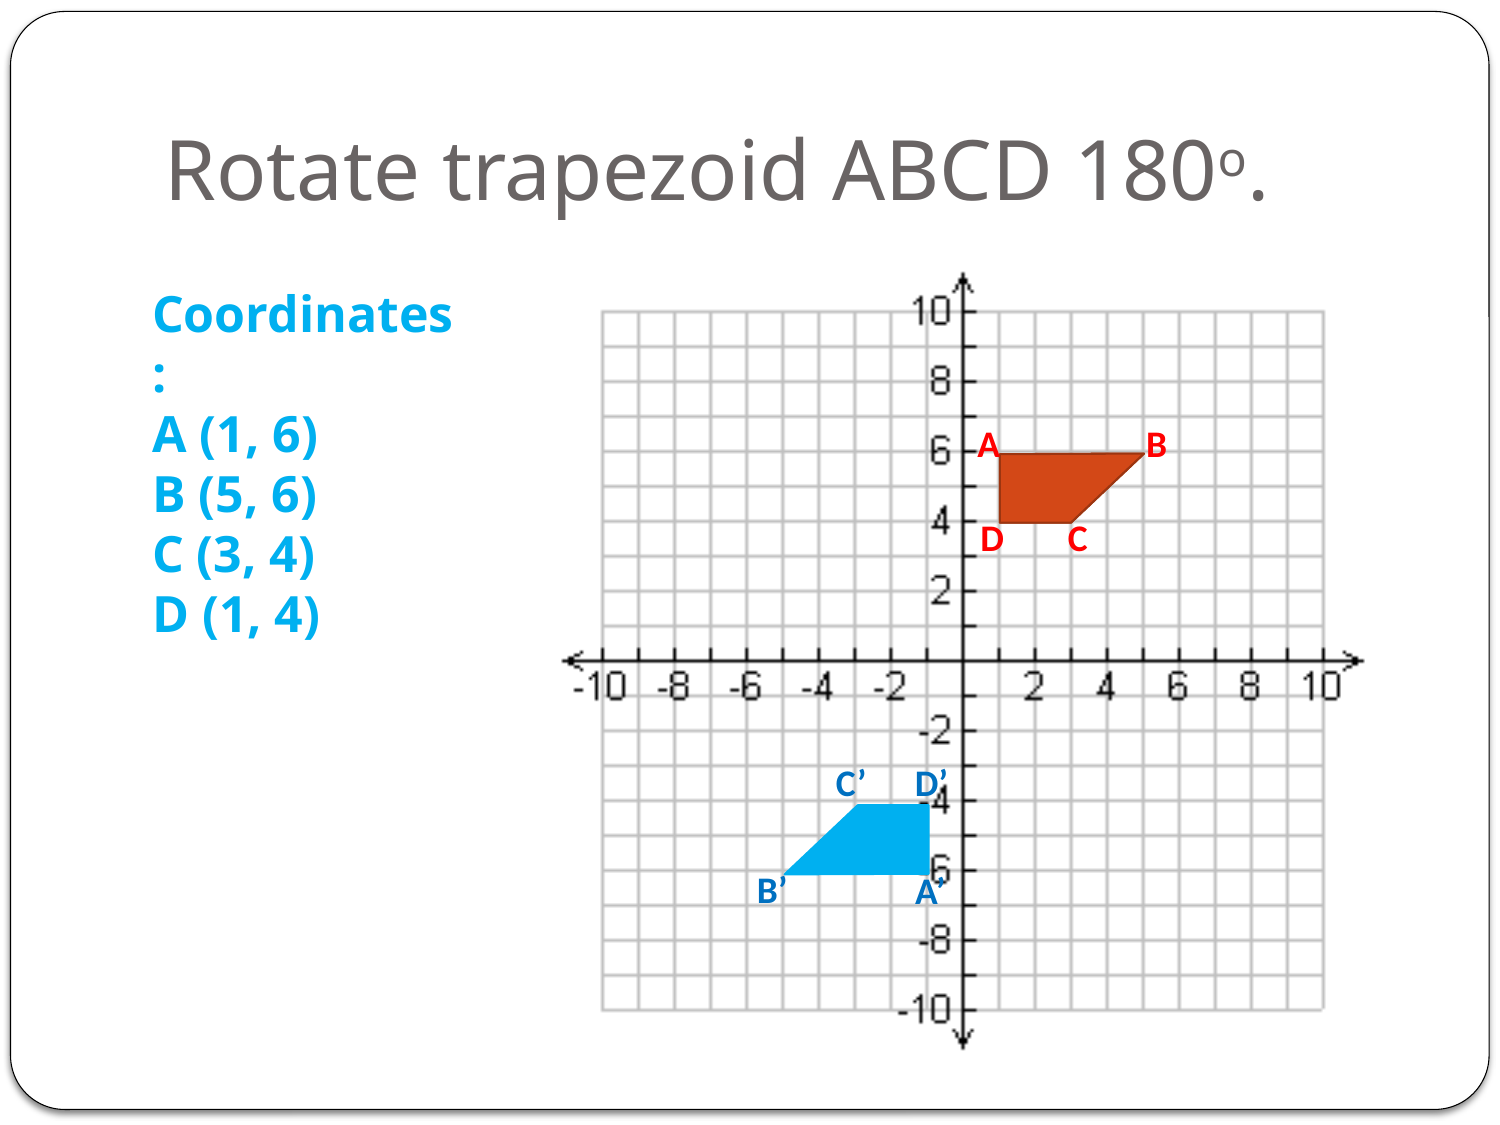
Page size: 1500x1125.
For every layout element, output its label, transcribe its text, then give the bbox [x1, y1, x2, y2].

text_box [962, 412, 1188, 569]
picture [512, 224, 1413, 1097]
text_box Coordinates: A (1, 6) B (5, 6) C (3, 4) D (1, 4) [137, 274, 475, 650]
title Rotate trapezoid ABCD 180o. [150, 45, 1425, 233]
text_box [778, 714, 948, 957]
